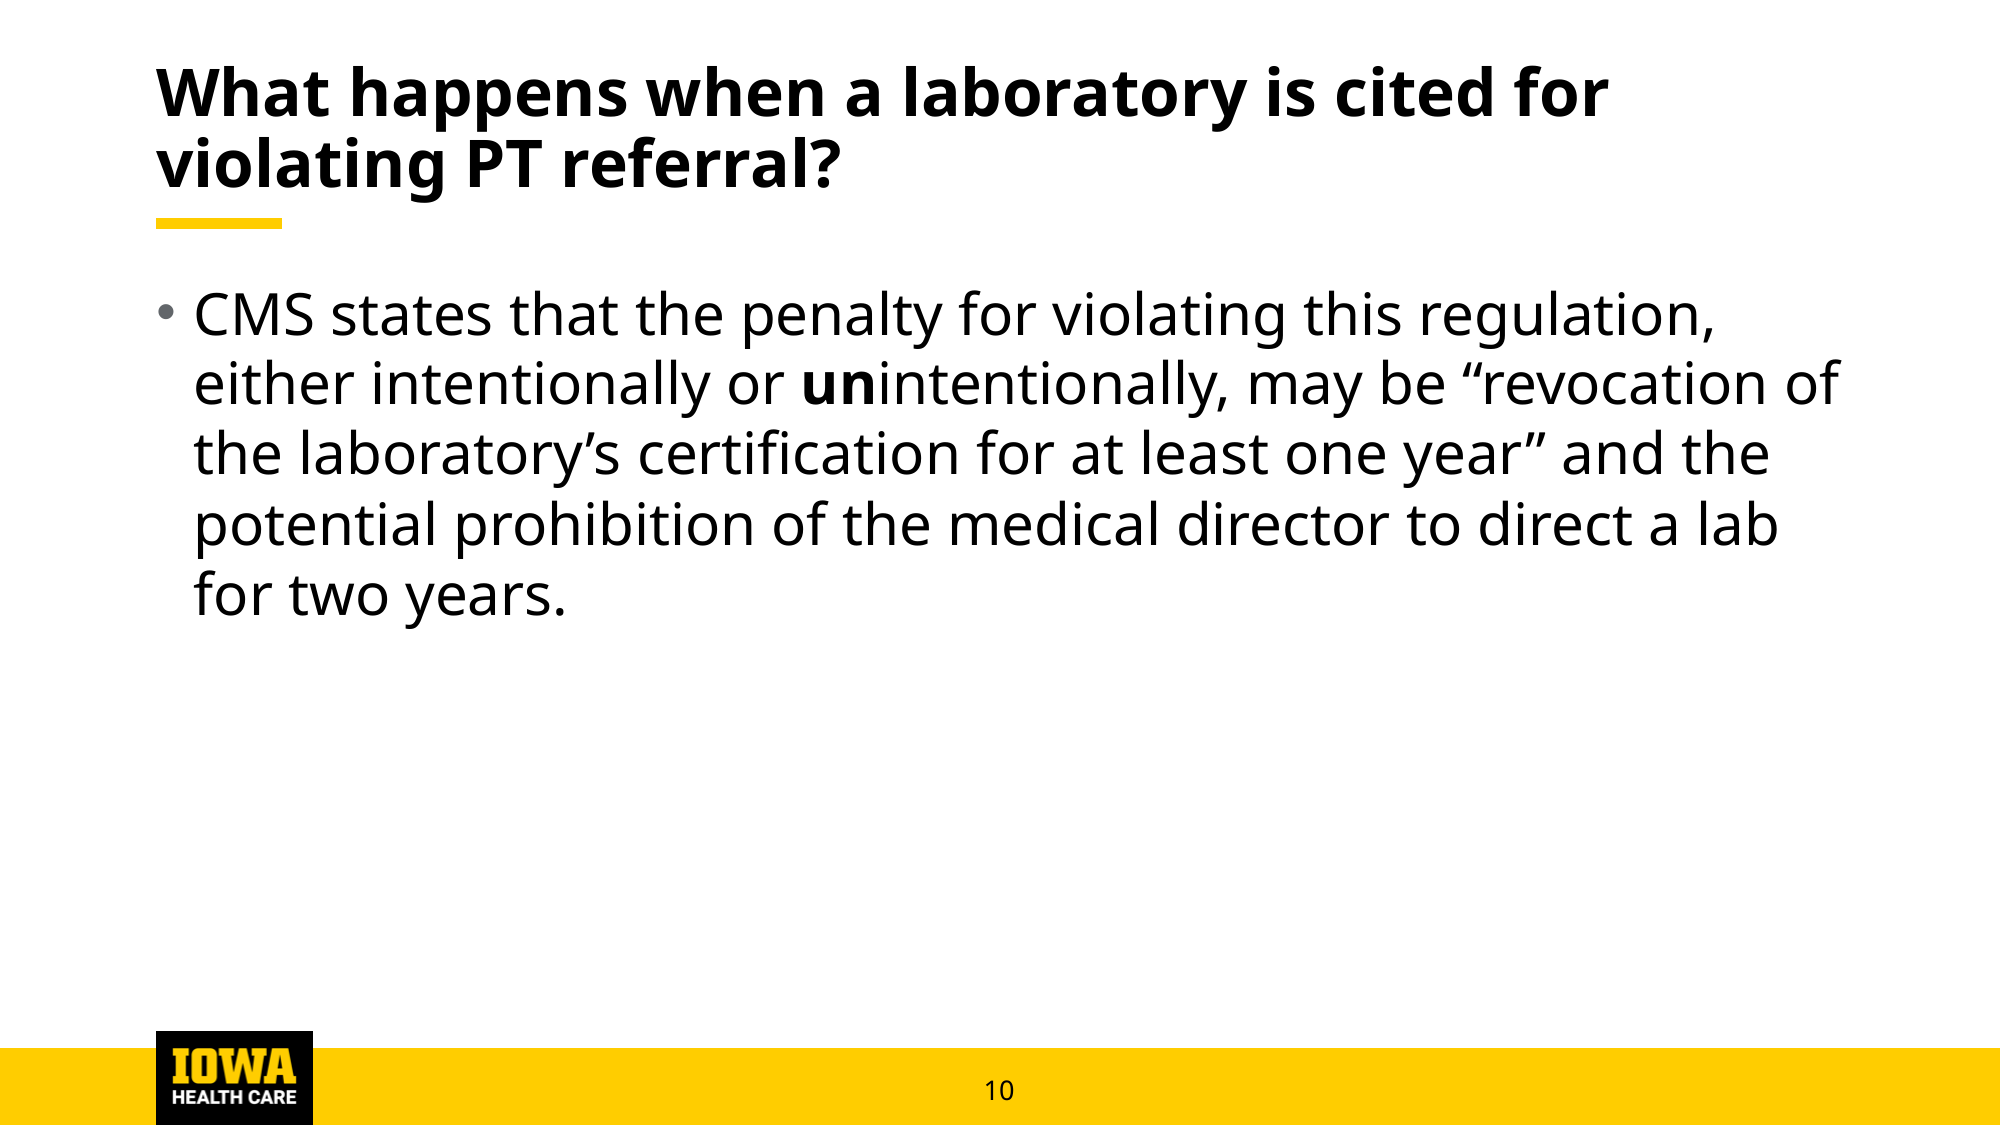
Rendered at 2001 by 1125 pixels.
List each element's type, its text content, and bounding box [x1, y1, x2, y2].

title What happens when a laboratory is cited for violating PT referral? [156, 59, 1844, 202]
list CMS states that the penalty for violating this regulation, either intentionally or unintentionally, may be “revocation of the laboratory’s certification for at least one year” and the potential prohibition of the medical director to direct a lab for two years. [156, 276, 1847, 975]
picture [156, 1031, 313, 1125]
